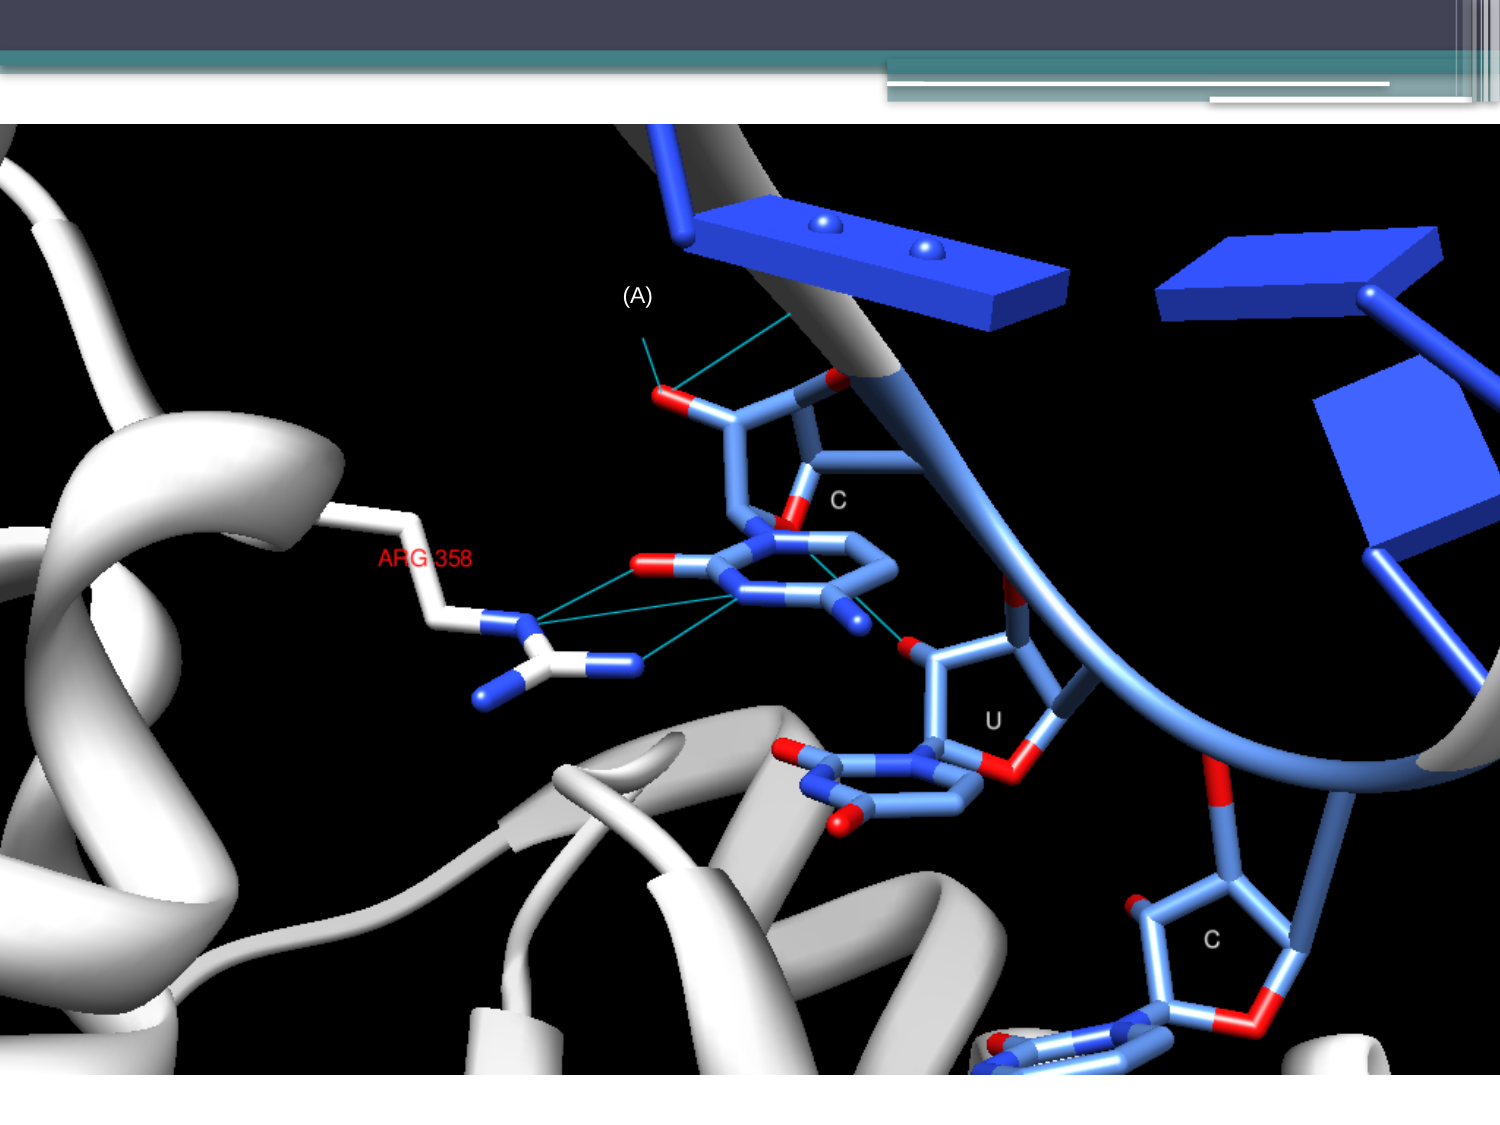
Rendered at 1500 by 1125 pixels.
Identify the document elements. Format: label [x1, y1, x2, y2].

picture [0, 124, 1500, 1076]
